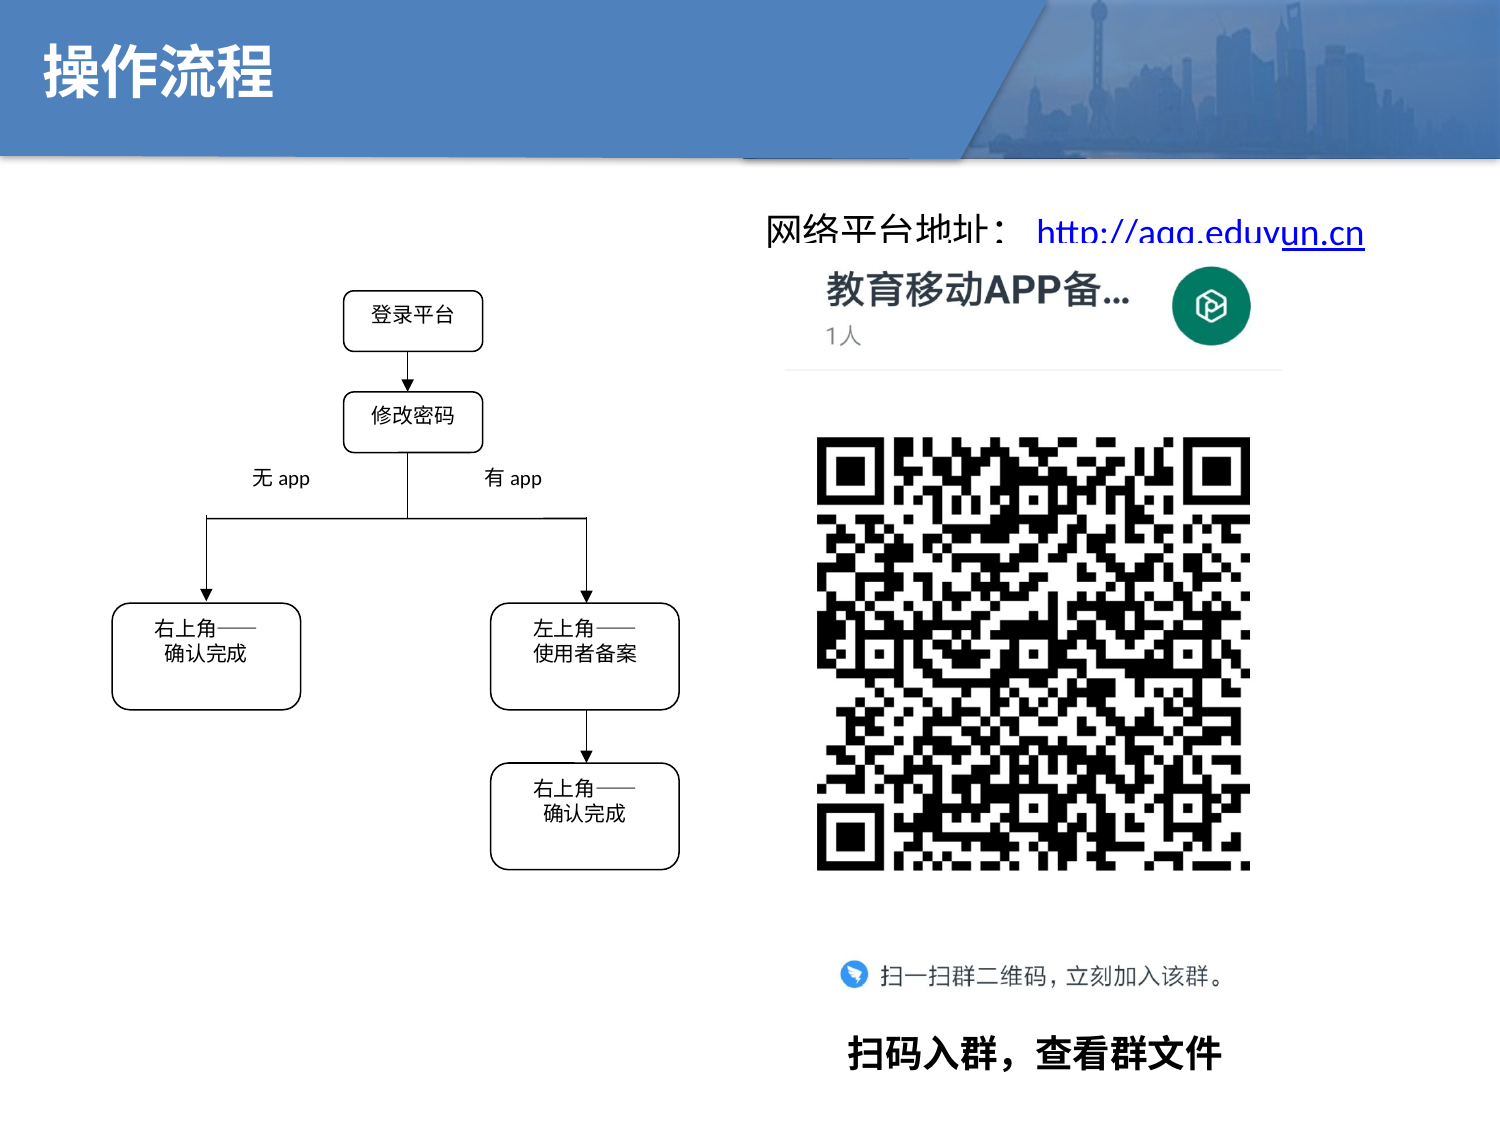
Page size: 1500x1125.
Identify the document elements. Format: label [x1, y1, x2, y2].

text_box [0, 0, 1500, 160]
picture [0, 160, 1500, 1125]
text_box [111, 290, 680, 870]
